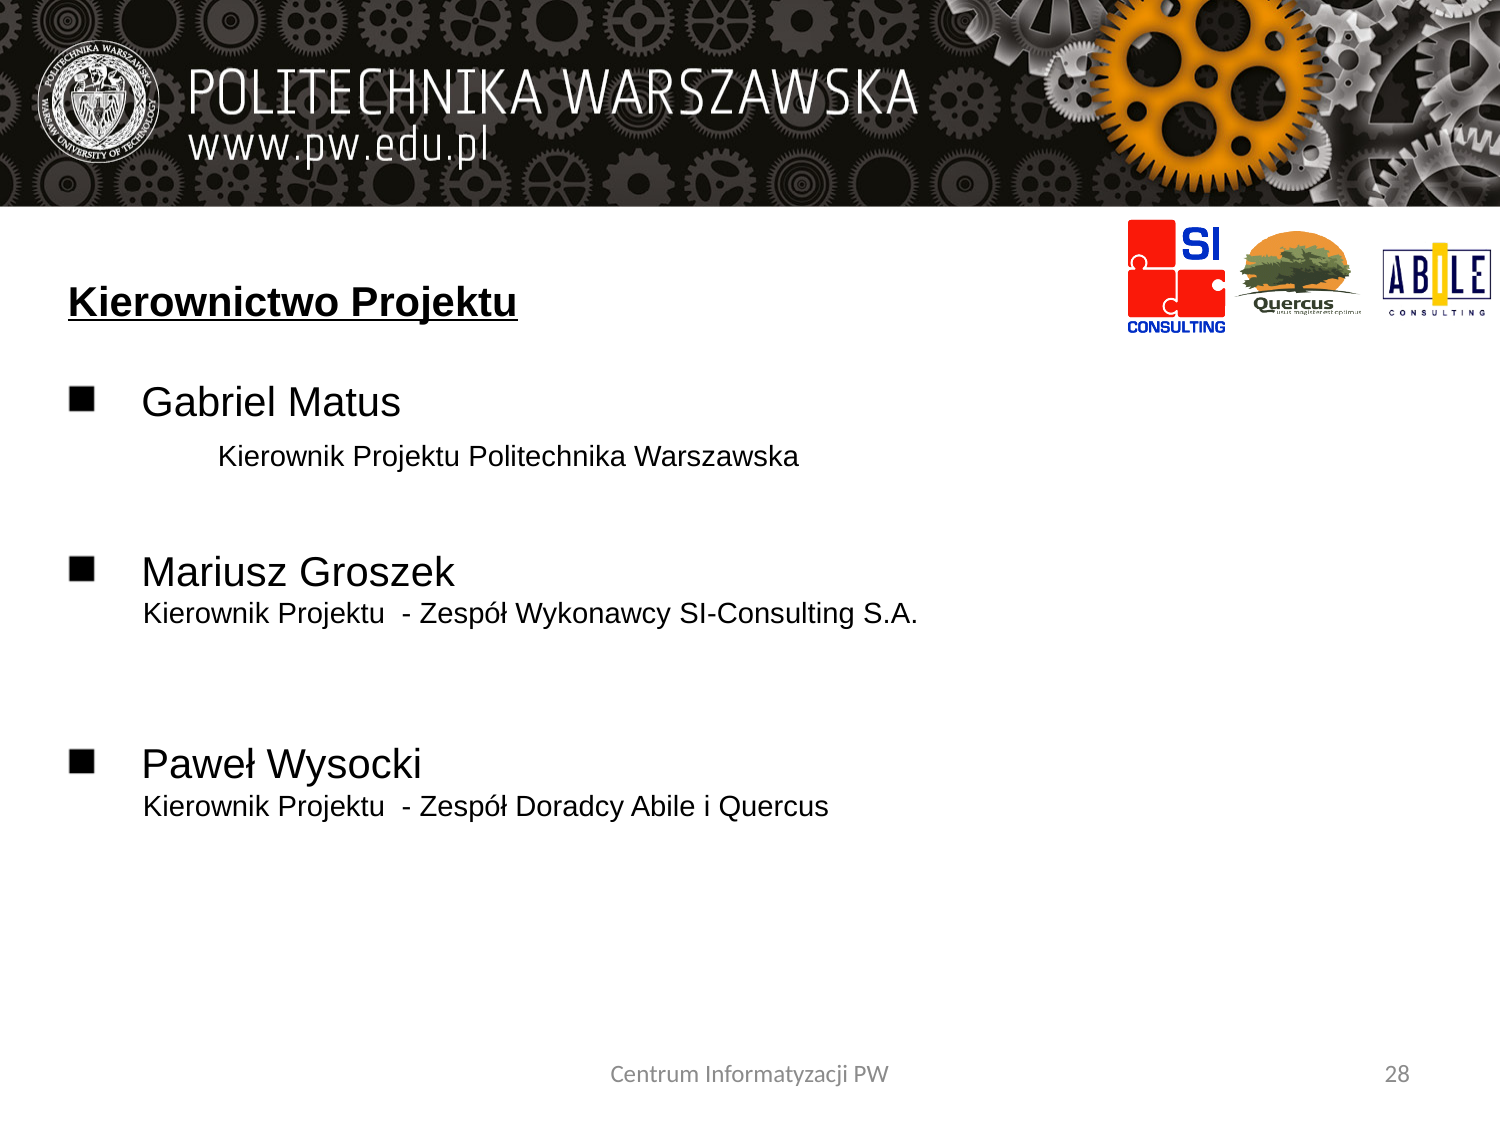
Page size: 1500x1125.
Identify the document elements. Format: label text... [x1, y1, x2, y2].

picture [67, 384, 98, 415]
footer Centrum Informatyzacji PW [512, 1042, 988, 1103]
text_box Kierownictwo Projektu Gabriel Matus Kierownik Projektu Politechnika Warszawska Mariusz Groszek Kierownik Projektu - Zespół Wykonawcy SI-Consulting S.A. Paweł Wysocki Kierownik Projektu - Zespół Doradcy Abile i Quercus [53, 267, 1459, 950]
picture [67, 554, 98, 585]
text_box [1127, 219, 1500, 334]
picture [67, 747, 98, 777]
slide_number 28 [1074, 1042, 1425, 1103]
picture [0, 0, 1500, 208]
